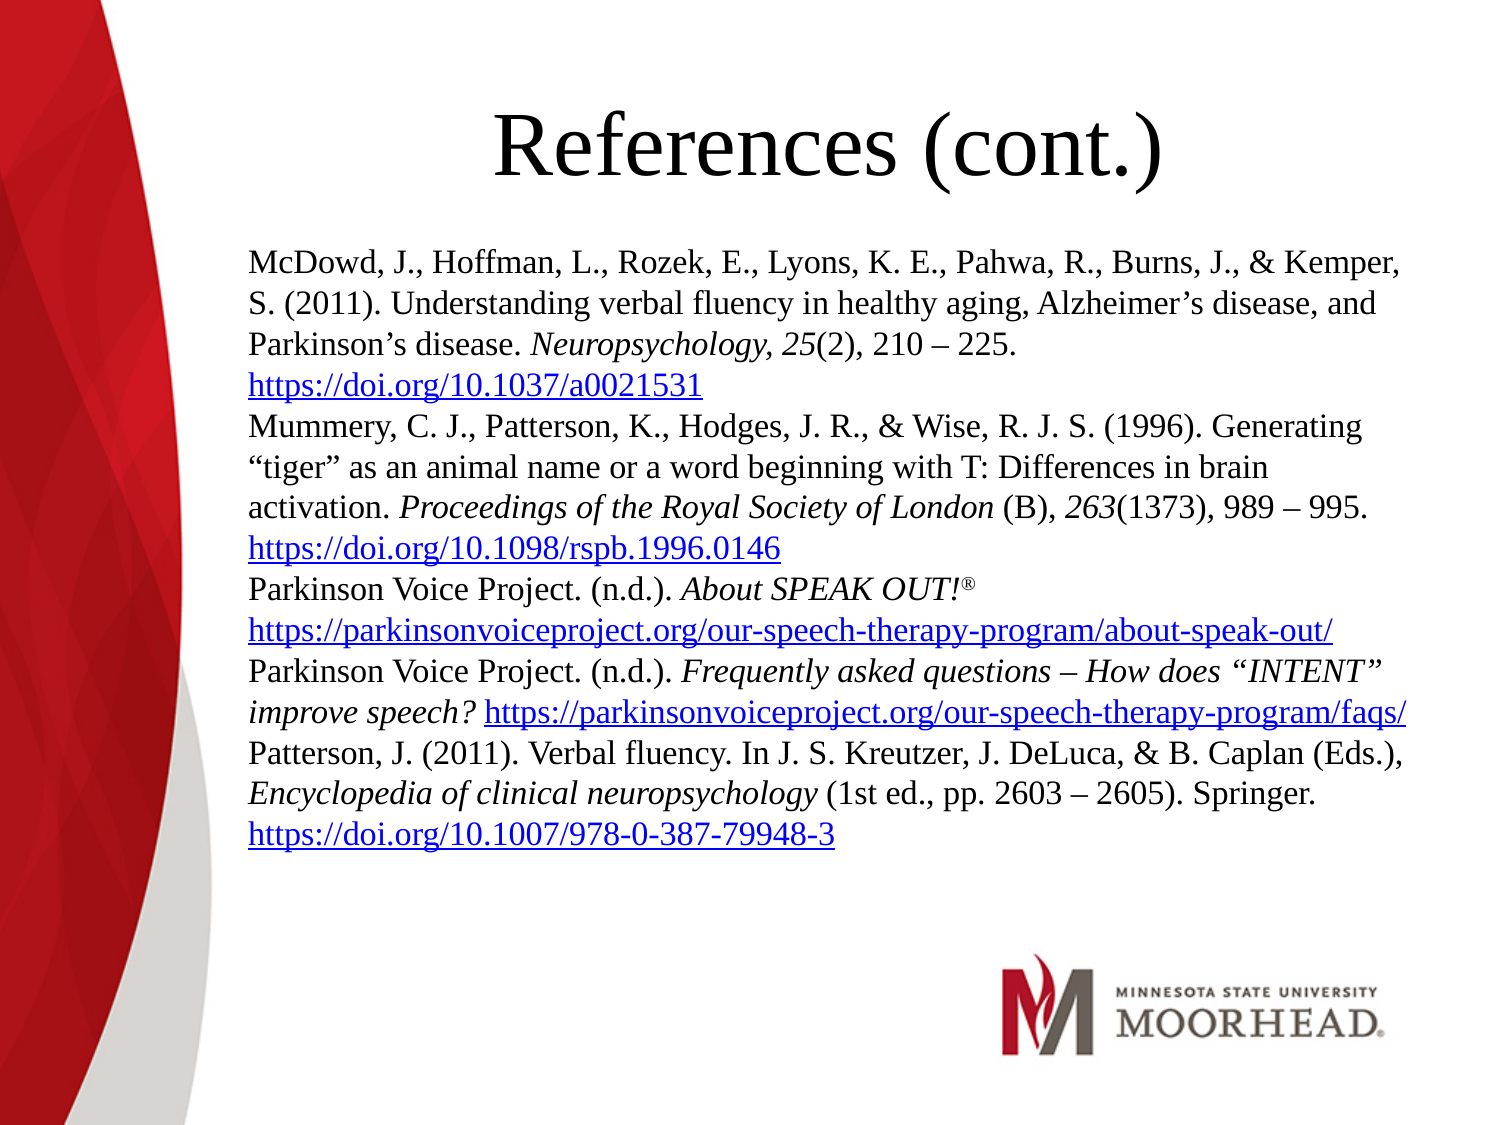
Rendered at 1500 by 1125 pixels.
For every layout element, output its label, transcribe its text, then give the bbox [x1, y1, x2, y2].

picture [0, 0, 1500, 1125]
list McDowd, J., Hoffman, L., Rozek, E., Lyons, K. E., Pahwa, R., Burns, J., & Kemper, S. (2011). Understanding verbal fluency in healthy aging, Alzheimer’s disease, and Parkinson’s disease. Neuropsychology, 25(2), 210 – 225. https://doi.org/10.1037/a0021531 Mummery, C. J., Patterson, K., Hodges, J. R., & Wise, R. J. S. (1996). Generating “tiger” as an animal name or a word beginning with T: Differences in brain activation. Proceedings of the Royal Society of London (B), 263(1373), 989 – 995. https://doi.org/10.1098/rspb.1996.0146 Parkinson Voice Project. (n.d.). About SPEAK OUT!® https://parkinsonvoiceproject.org/our-speech-therapy-program/about-speak-out/ Parkinson Voice Project. (n.d.). Frequently asked questions – How does “INTENT” improve speech? https://parkinsonvoiceproject.org/our-speech-therapy-program/faqs/ Patterson, J. (2011). Verbal fluency. In J. S. Kreutzer, J. DeLuca, & B. Caplan (Eds.), Encyclopedia of clinical neuropsychology (1st ed., pp. 2603 – 2605). Springer. https://doi.org/10.1007/978-0-387-79948-3 [233, 232, 1425, 906]
title References (cont.) [233, 45, 1425, 232]
